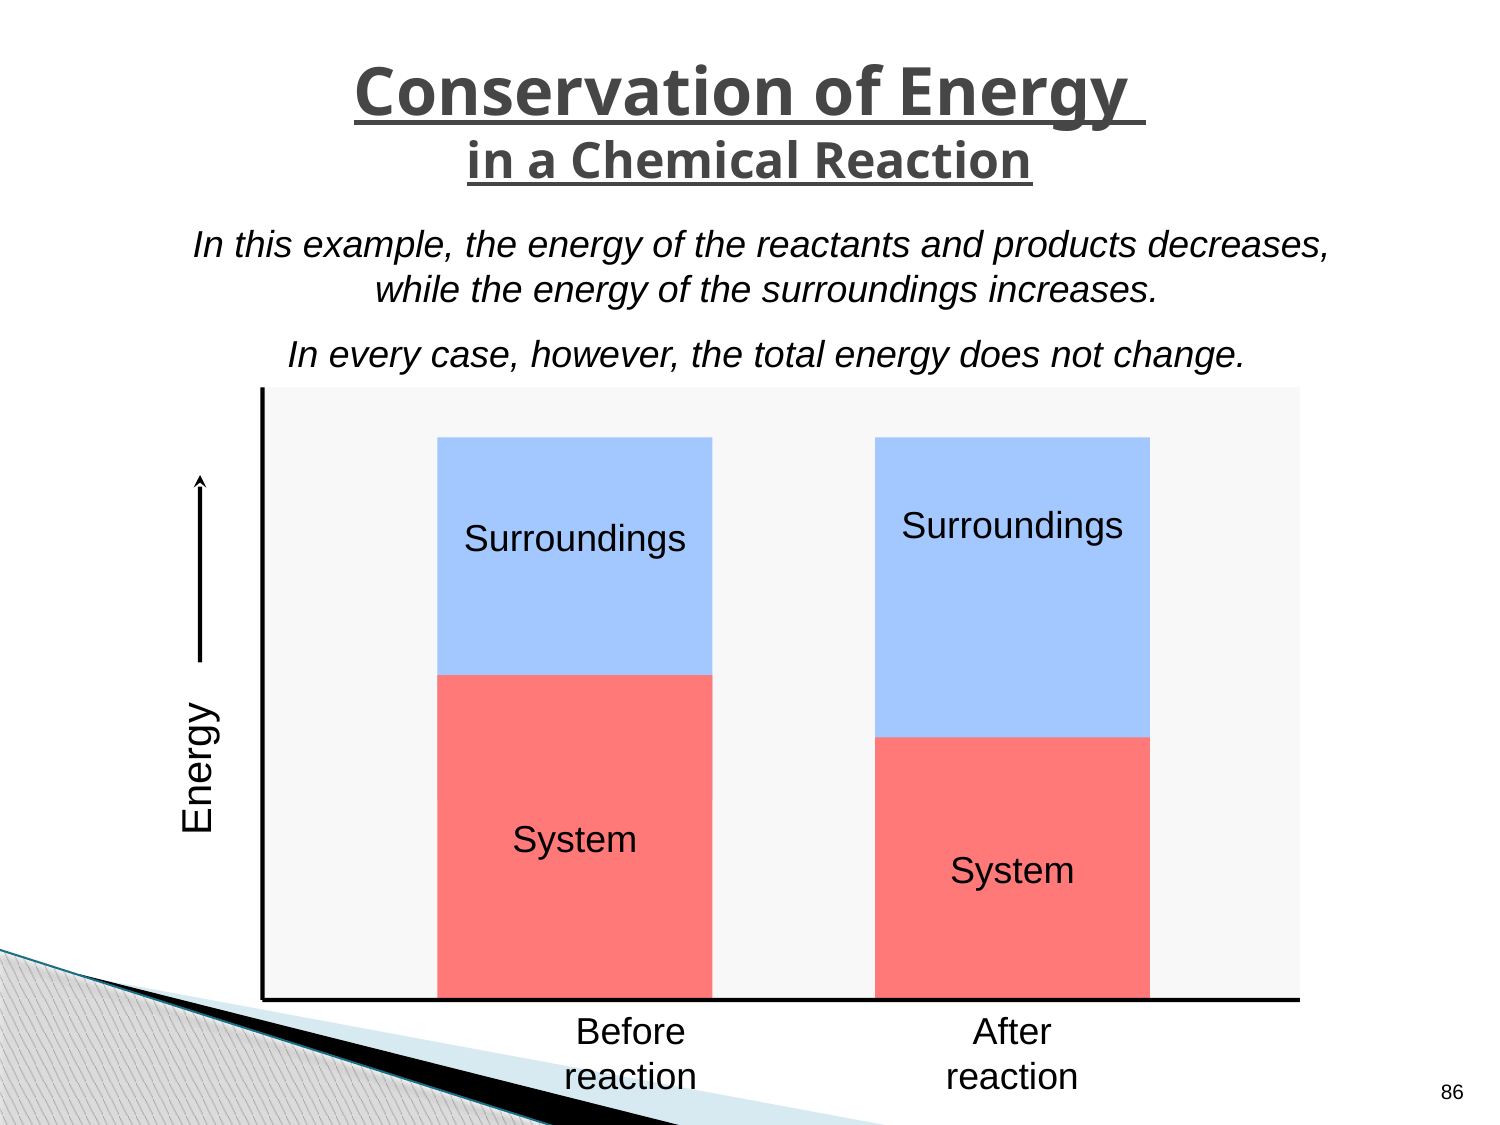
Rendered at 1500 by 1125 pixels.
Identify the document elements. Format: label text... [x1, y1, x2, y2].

text_box In this example, the energy of the reactants and products decreases, while the energy of the surroundings increases. In every case, however, the total energy does not change. [177, 212, 1357, 383]
title Conservation of Energy in a Chemical Reaction [24, 24, 1475, 213]
slide_number 86 [1418, 1051, 1479, 1112]
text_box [161, 387, 1301, 1106]
